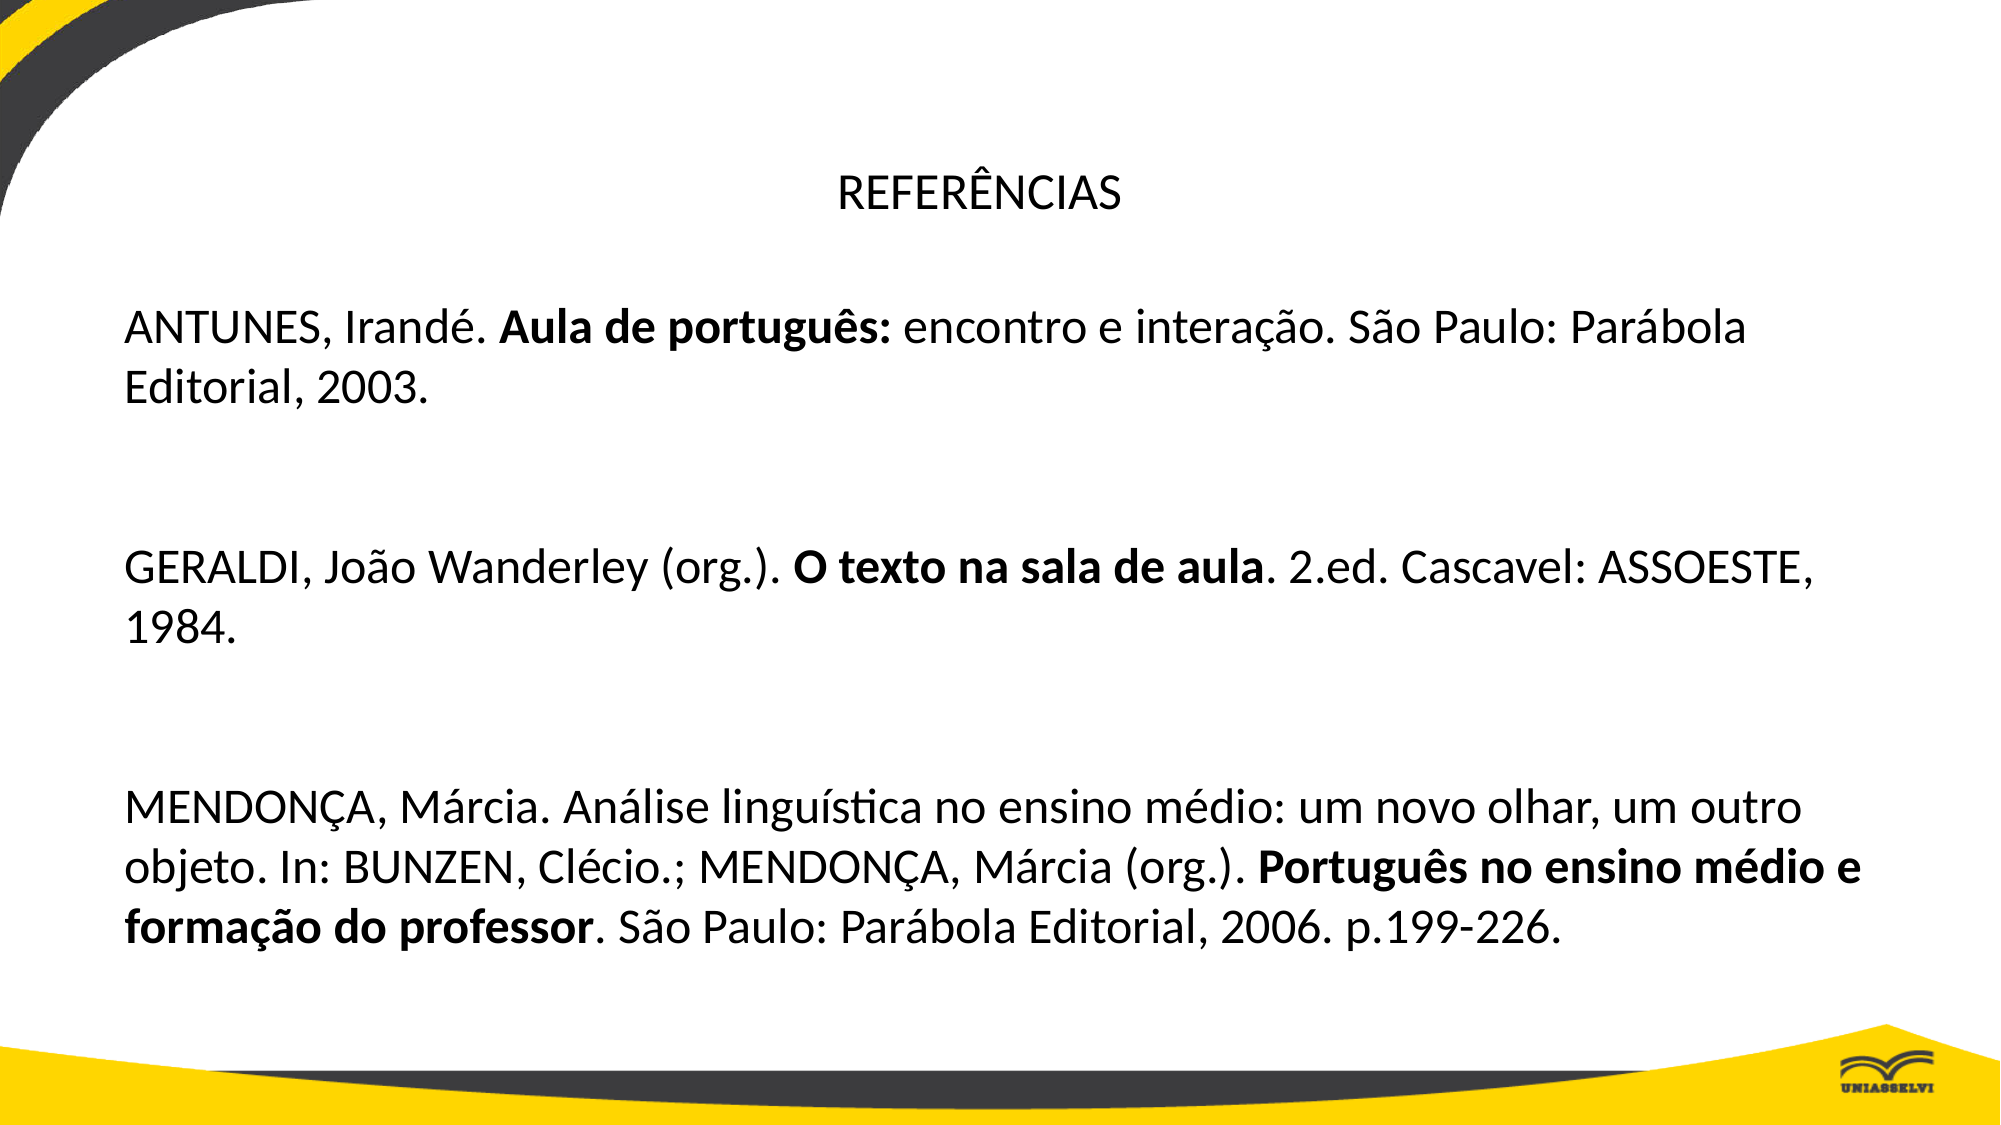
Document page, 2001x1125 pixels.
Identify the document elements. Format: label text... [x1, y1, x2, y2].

picture [1888, 1015, 2000, 1125]
picture [0, 1015, 109, 1125]
text_box ANTUNES, Irandé. Aula de português: encontro e interação. São Paulo: Parábola Editorial, 2003. GERALDI, João Wanderley (org.). O texto na sala de aula. 2.ed. Cascavel: ASSOESTE, 1984. MENDONÇA, Márcia. Análise linguística no ensino médio: um novo olhar, um outro objeto. In: BUNZEN, Clécio.; MENDONÇA, Márcia (org.). Português no ensino médio e formação do professor. São Paulo: Parábola Editorial, 2006. p.199-226. [109, 286, 1888, 1125]
picture [0, 0, 337, 227]
text_box REFERÊNCIAS [233, 149, 1727, 228]
